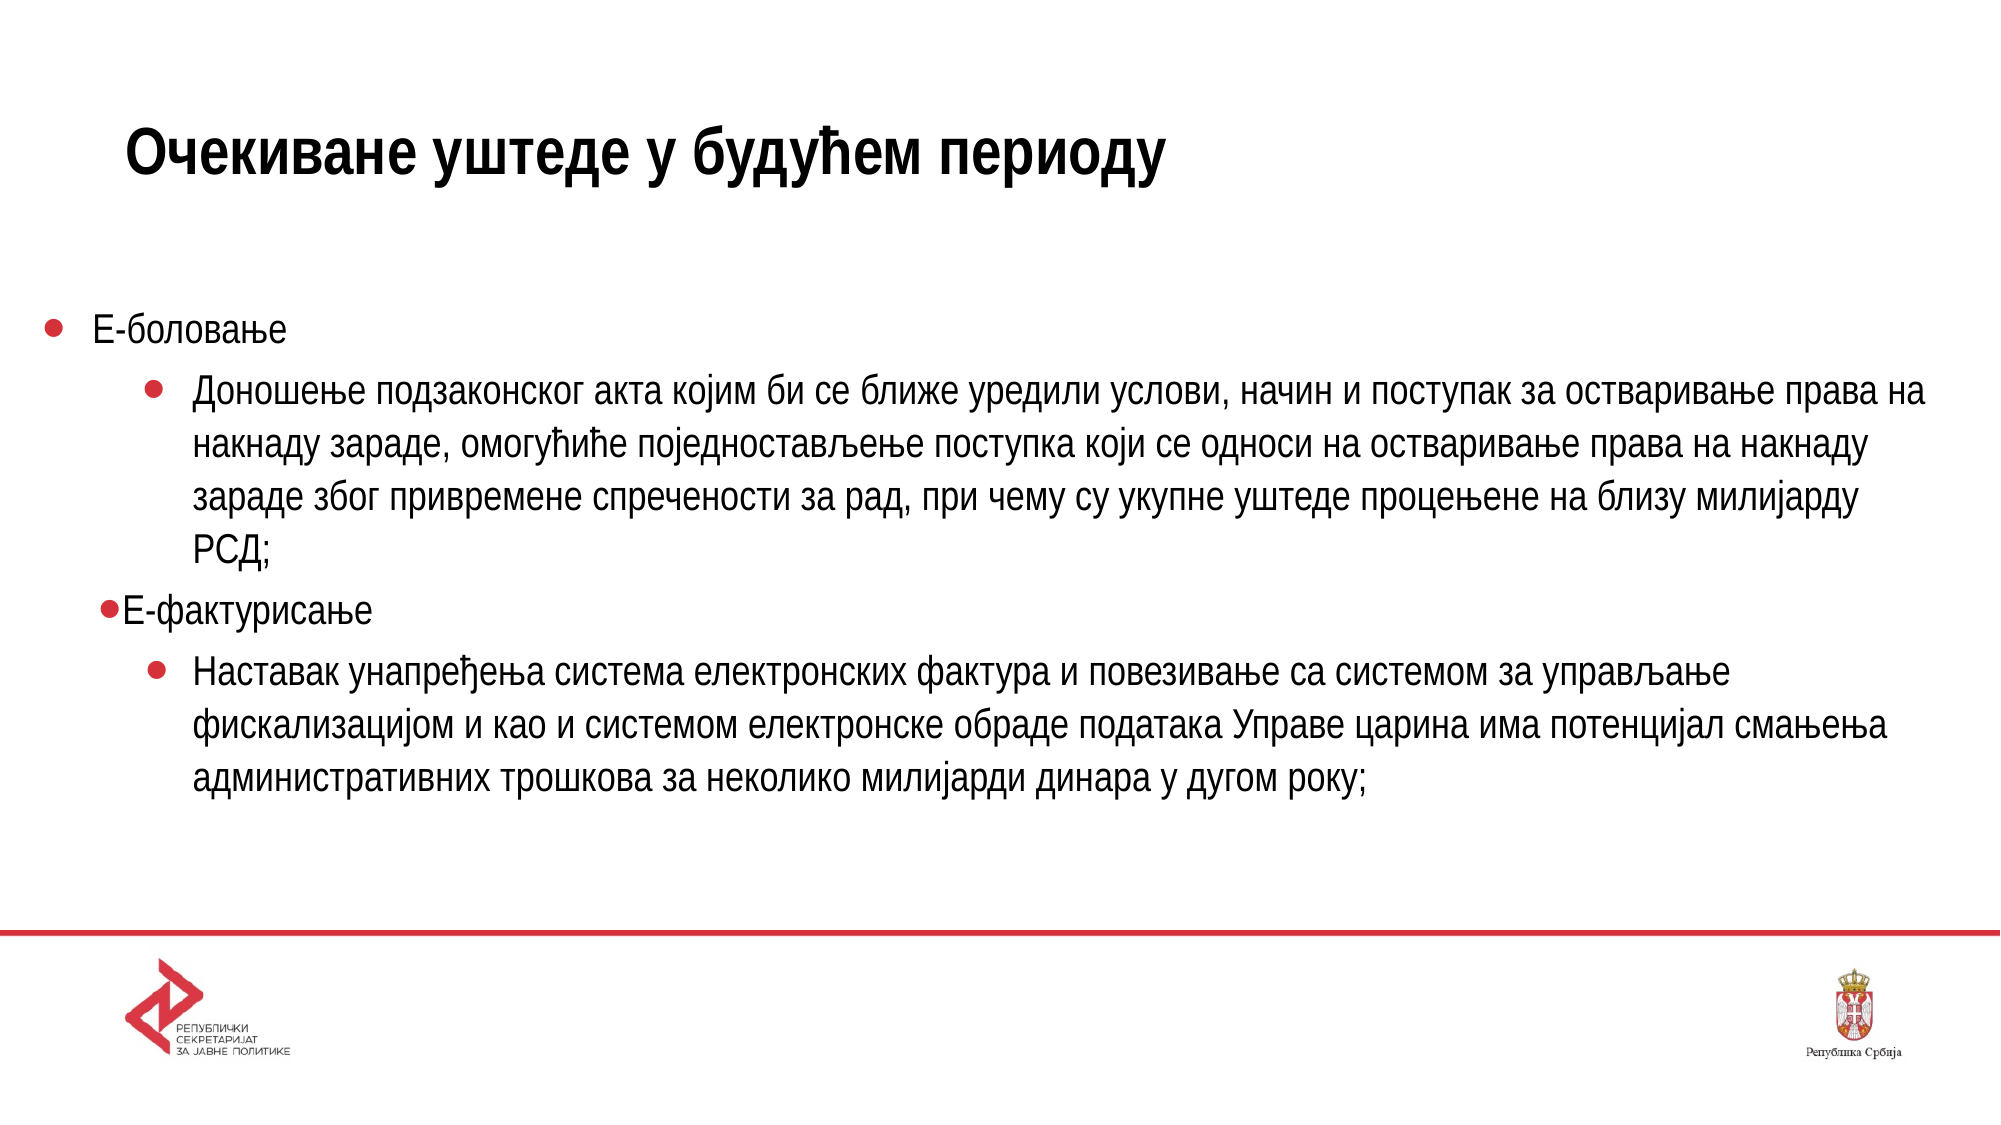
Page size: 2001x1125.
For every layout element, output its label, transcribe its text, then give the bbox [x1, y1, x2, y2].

title Очекиване уштеде у будућем периоду [125, 108, 1917, 248]
list Е-боловање Доношење подзаконског акта којим би се ближе уредили услови, начин и поступак за остваривање права на накнаду зараде, омогућиће поједностављење поступка који се односи на остваривање права на накнаду зараде због привремене спречености за рад, при чему су укупне уштеде процењене на близу милијарду РСД; Е-фактурисање Наставак унапређења система електронских фактура и повезивање са системом за управљање фискализацијом и као и системом електронске обраде података Управе царина има потенцијал смањења административних трошкова за неколико милијарди динара у дугом року; [42, 299, 1945, 1014]
picture [0, 930, 2000, 1125]
